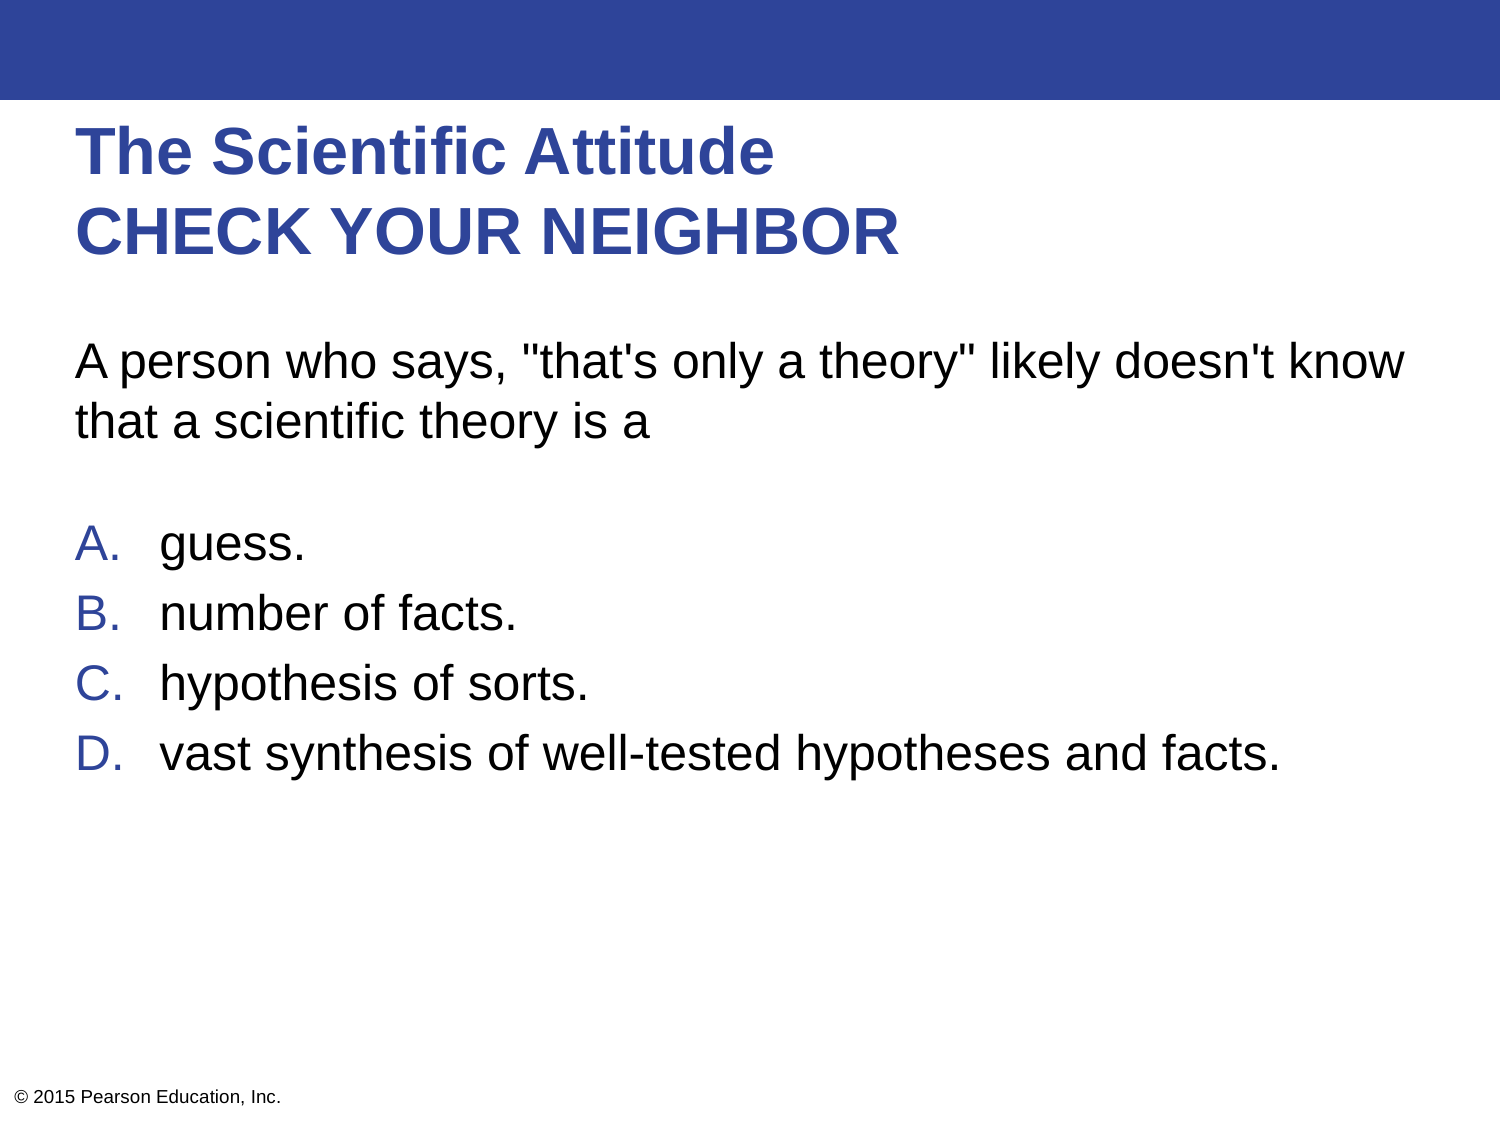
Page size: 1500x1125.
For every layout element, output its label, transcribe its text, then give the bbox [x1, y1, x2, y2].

footer © 2015 Pearson Education, Inc. [14, 1084, 900, 1115]
title The Scientific Attitude CHECK YOUR NEIGHBOR [0, 100, 1500, 278]
list A person who says, "that's only a theory" likely doesn't know that a scientific theory is a guess. number of facts. hypothesis of sorts. vast synthesis of well-tested hypotheses and facts. [59, 321, 1435, 1085]
